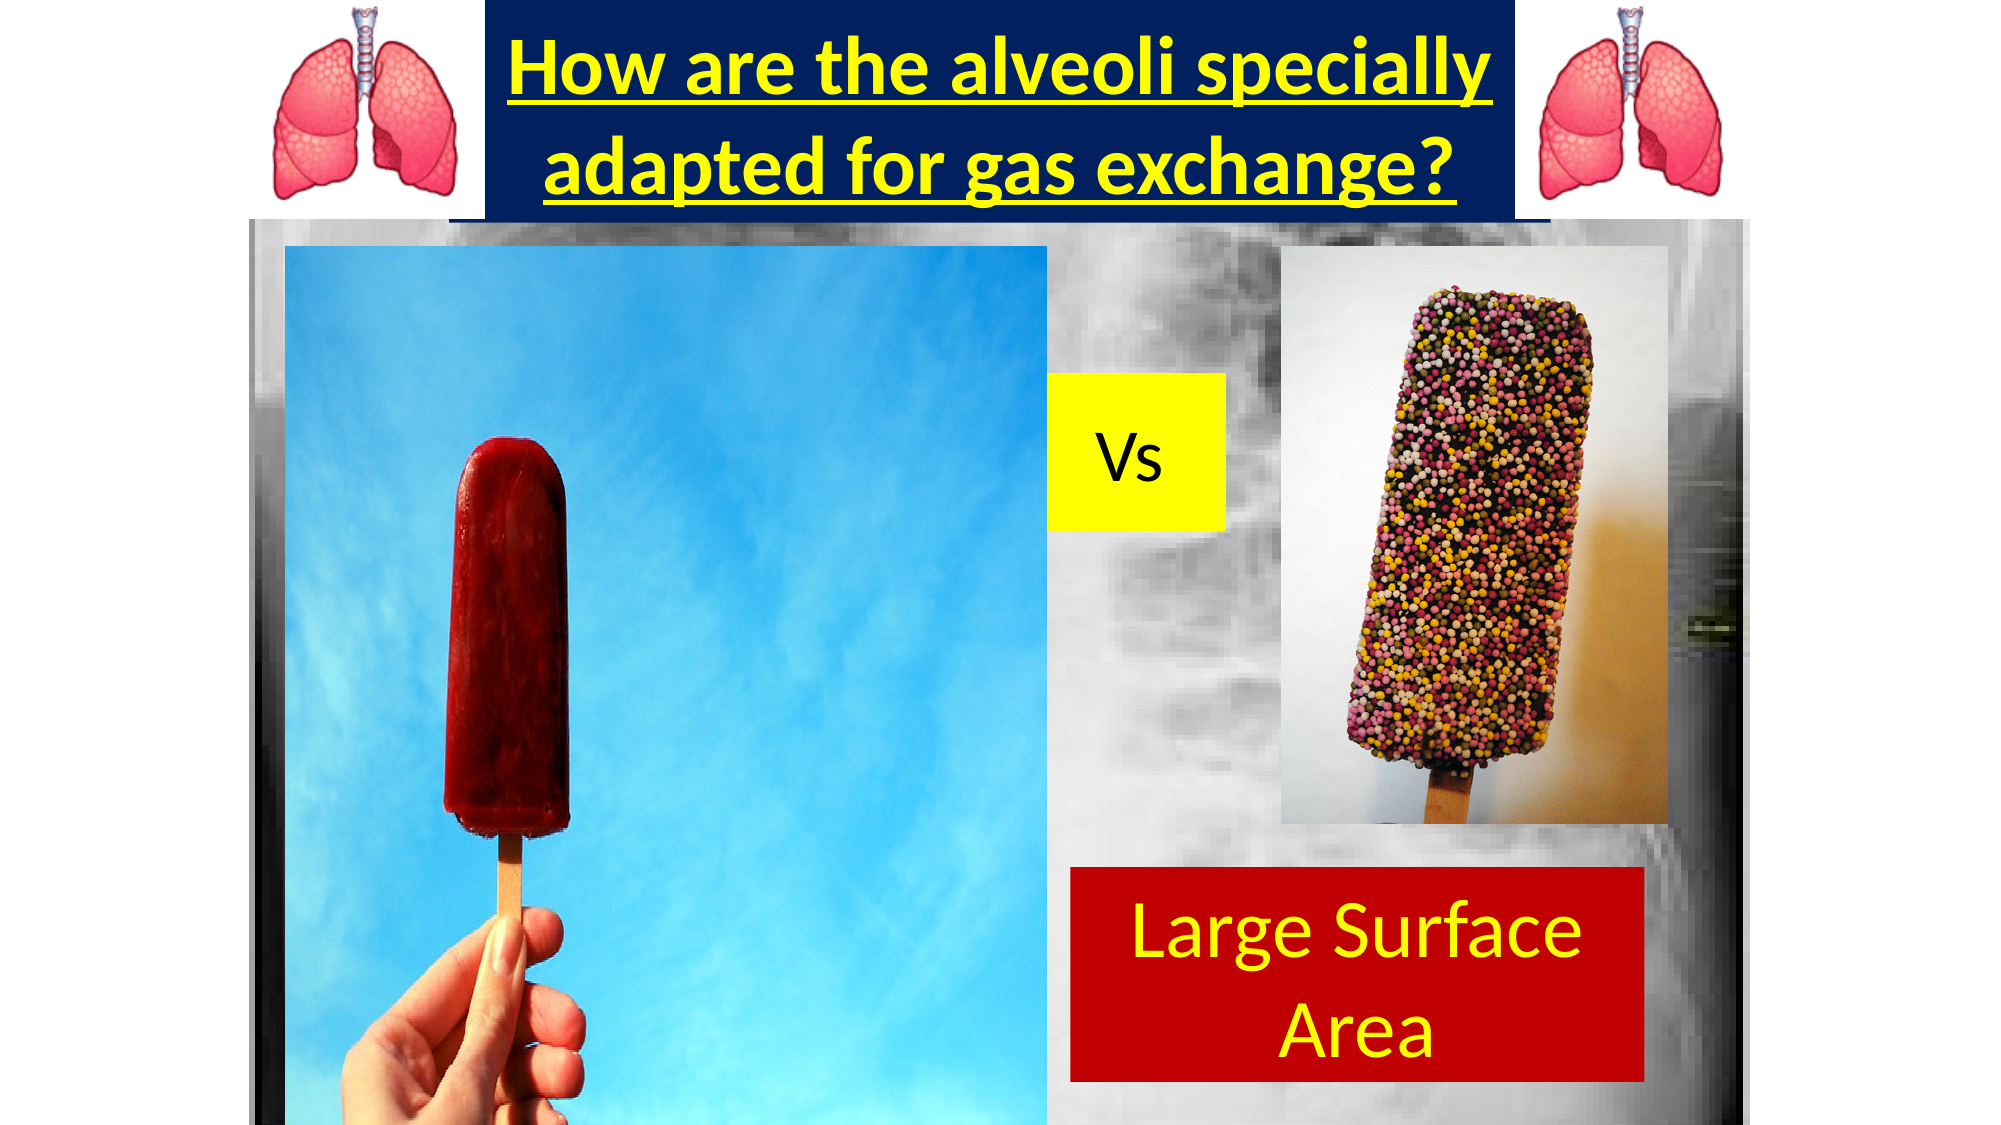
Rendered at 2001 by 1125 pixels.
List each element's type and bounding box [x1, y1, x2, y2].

picture [249, 0, 1751, 1125]
